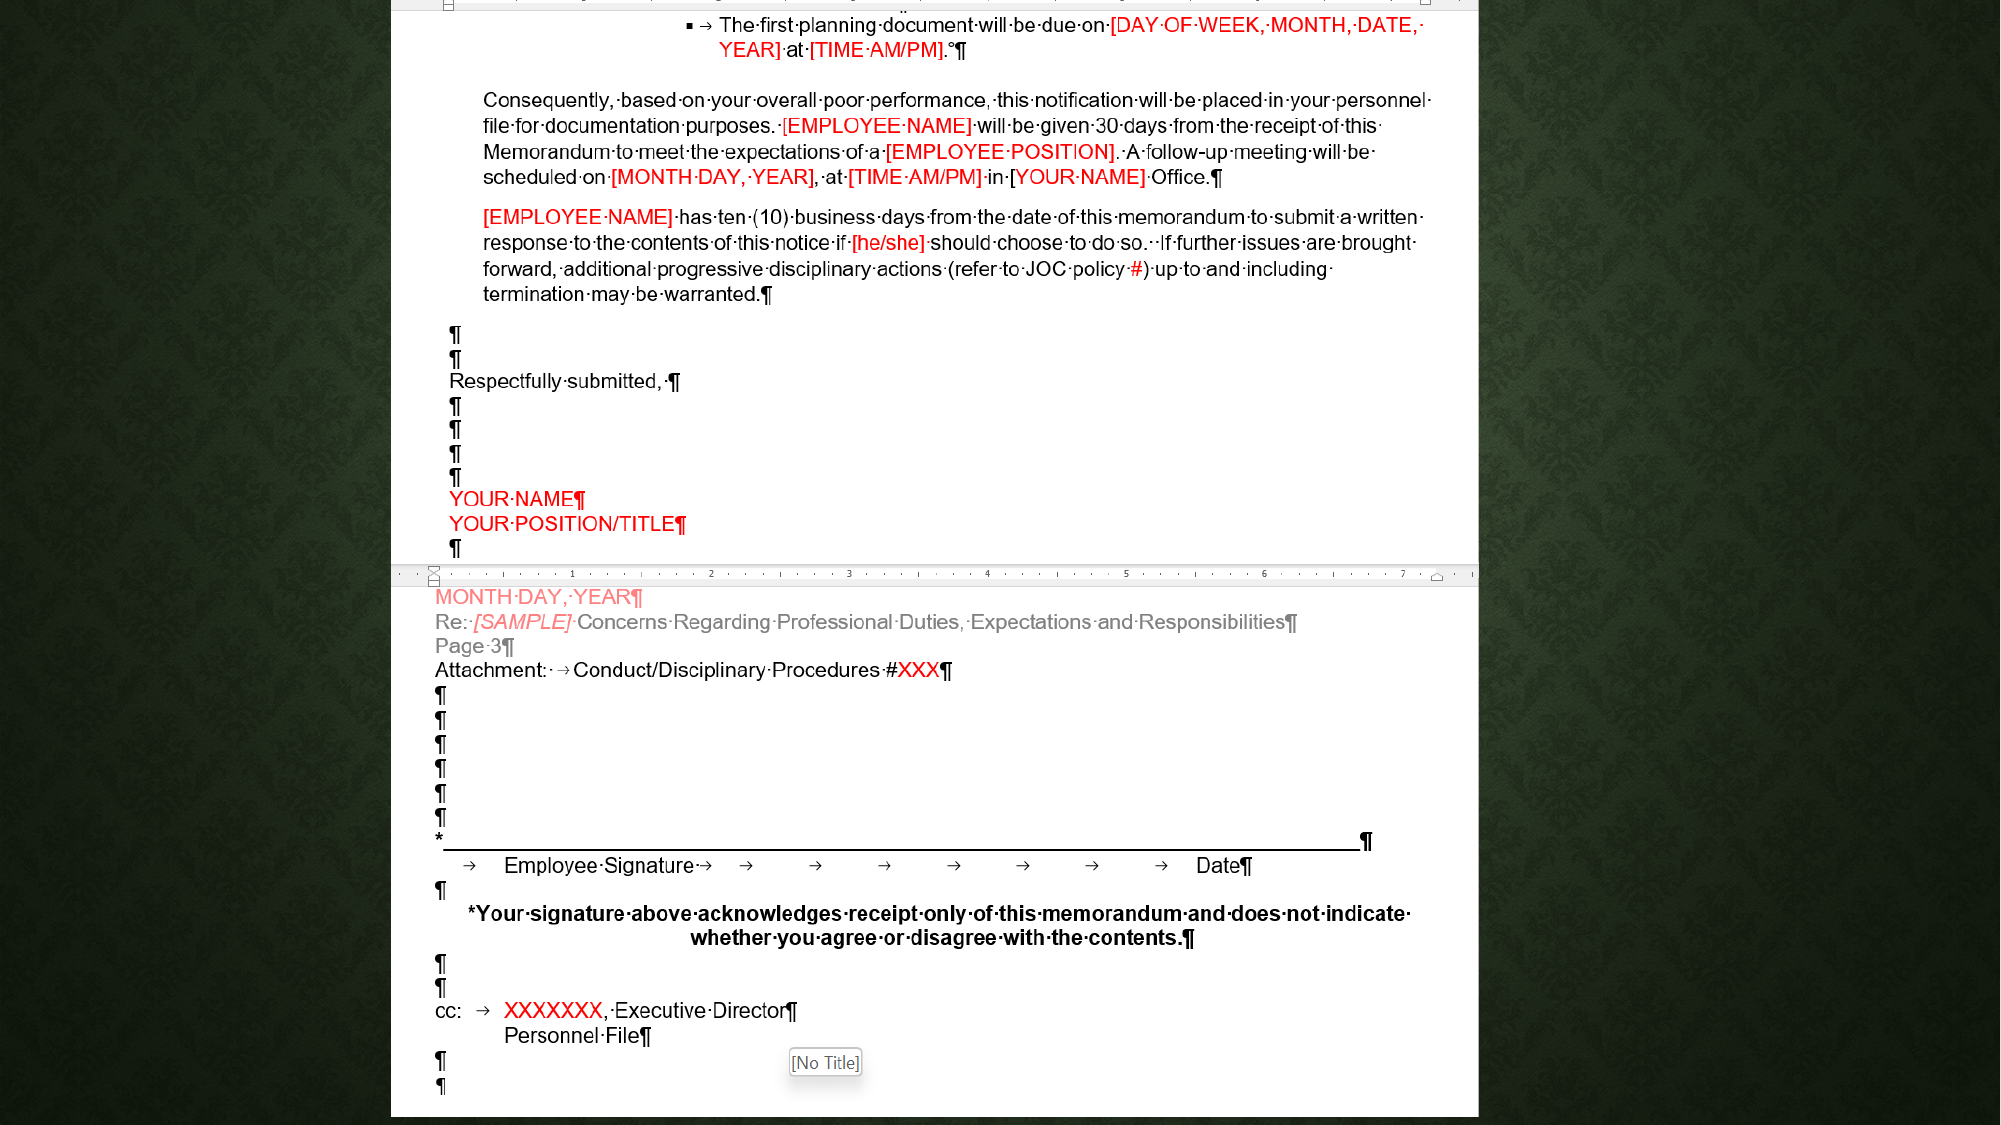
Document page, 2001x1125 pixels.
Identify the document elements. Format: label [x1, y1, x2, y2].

picture [390, 0, 1480, 1117]
